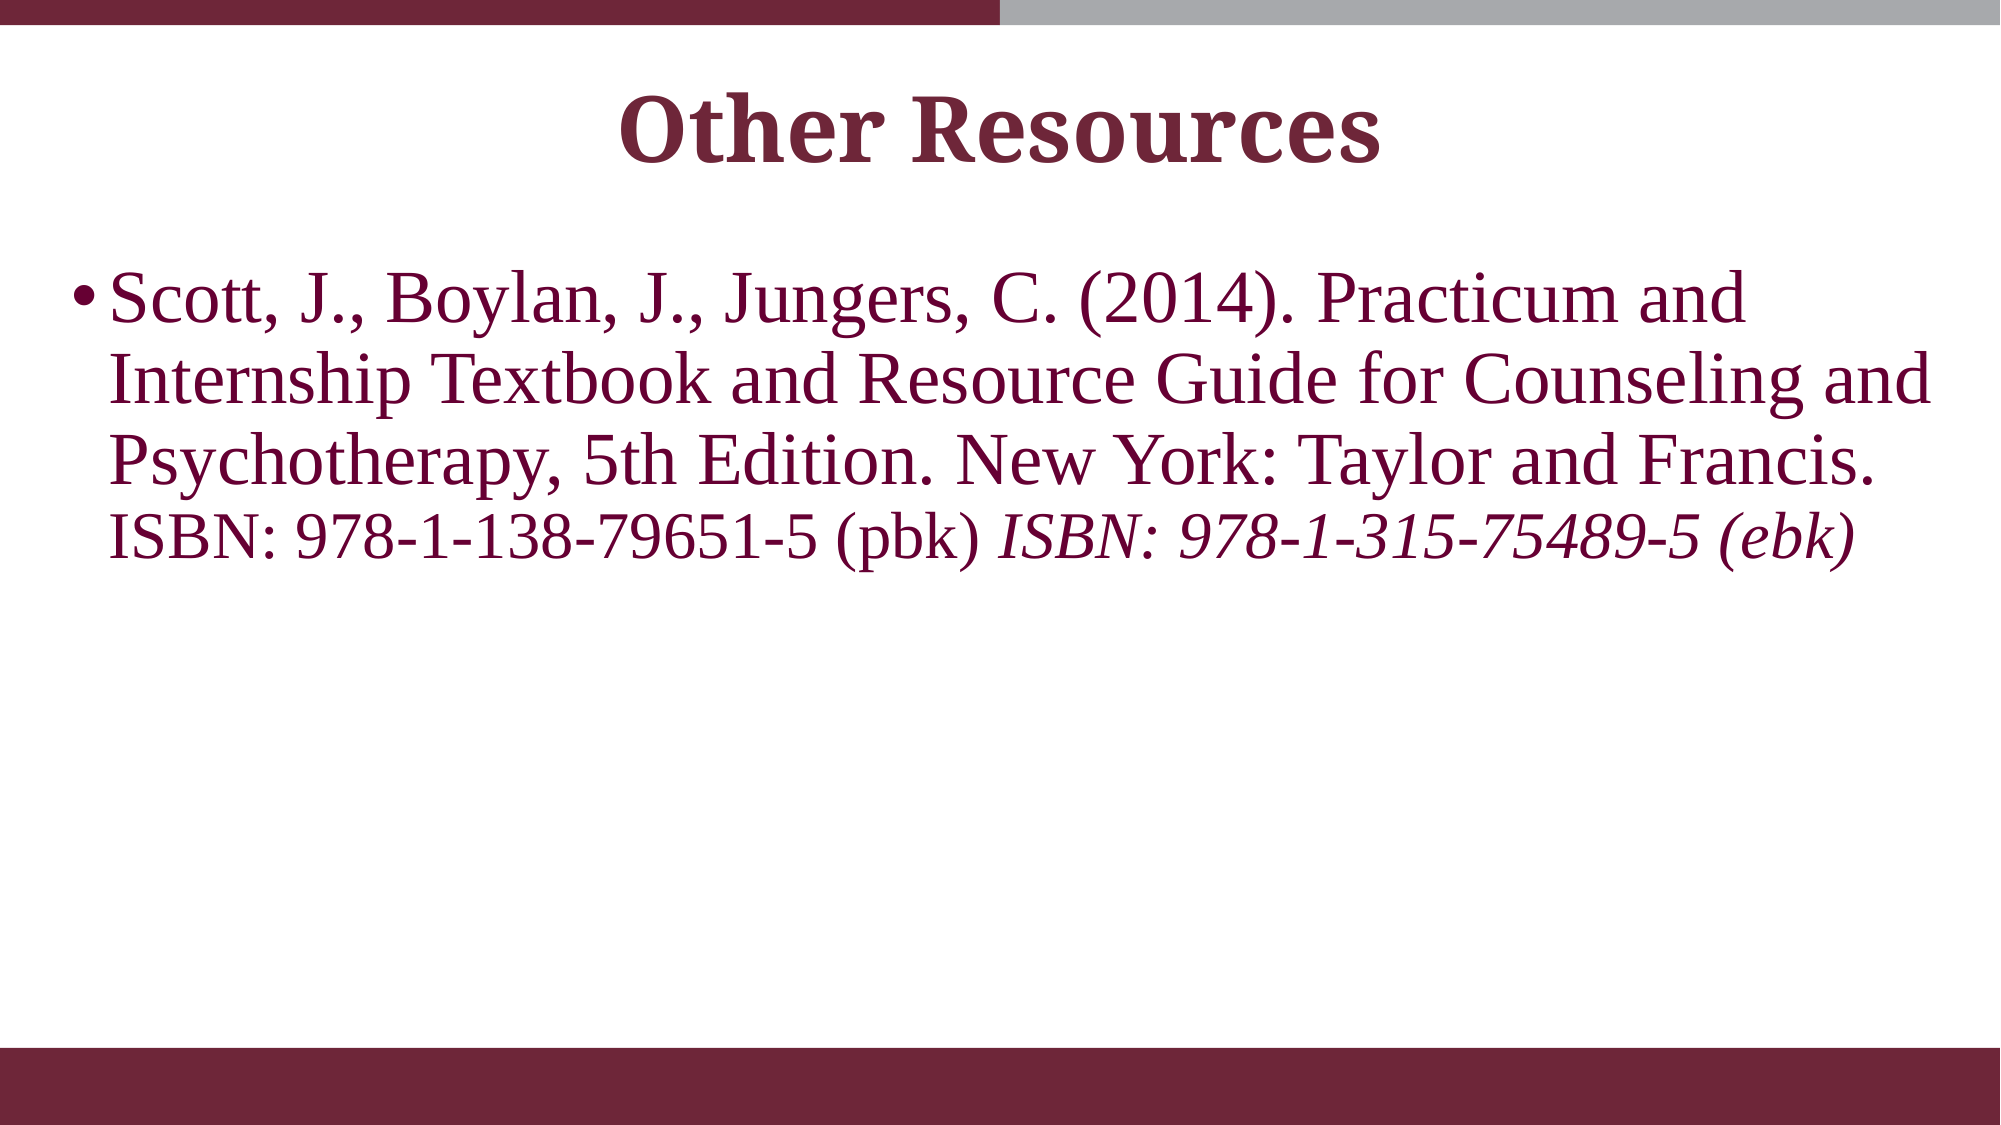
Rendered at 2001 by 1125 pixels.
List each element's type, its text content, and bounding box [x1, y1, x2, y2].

text_box [999, 0, 2000, 26]
title Other Resources [0, 47, 2000, 218]
list Scott, J., Boylan, J., Jungers, C. (2014). Practicum and Internship Textbook and Resource Guide for Counseling and Psychotherapy, 5th Edition. New York: Taylor and Francis. ISBN: 978-1-138-79651-5 (pbk) ISBN: 978-1-315-75489-5 (ebk) [56, 250, 1969, 1031]
text_box [0, 1047, 2000, 1125]
text_box [0, 0, 999, 26]
